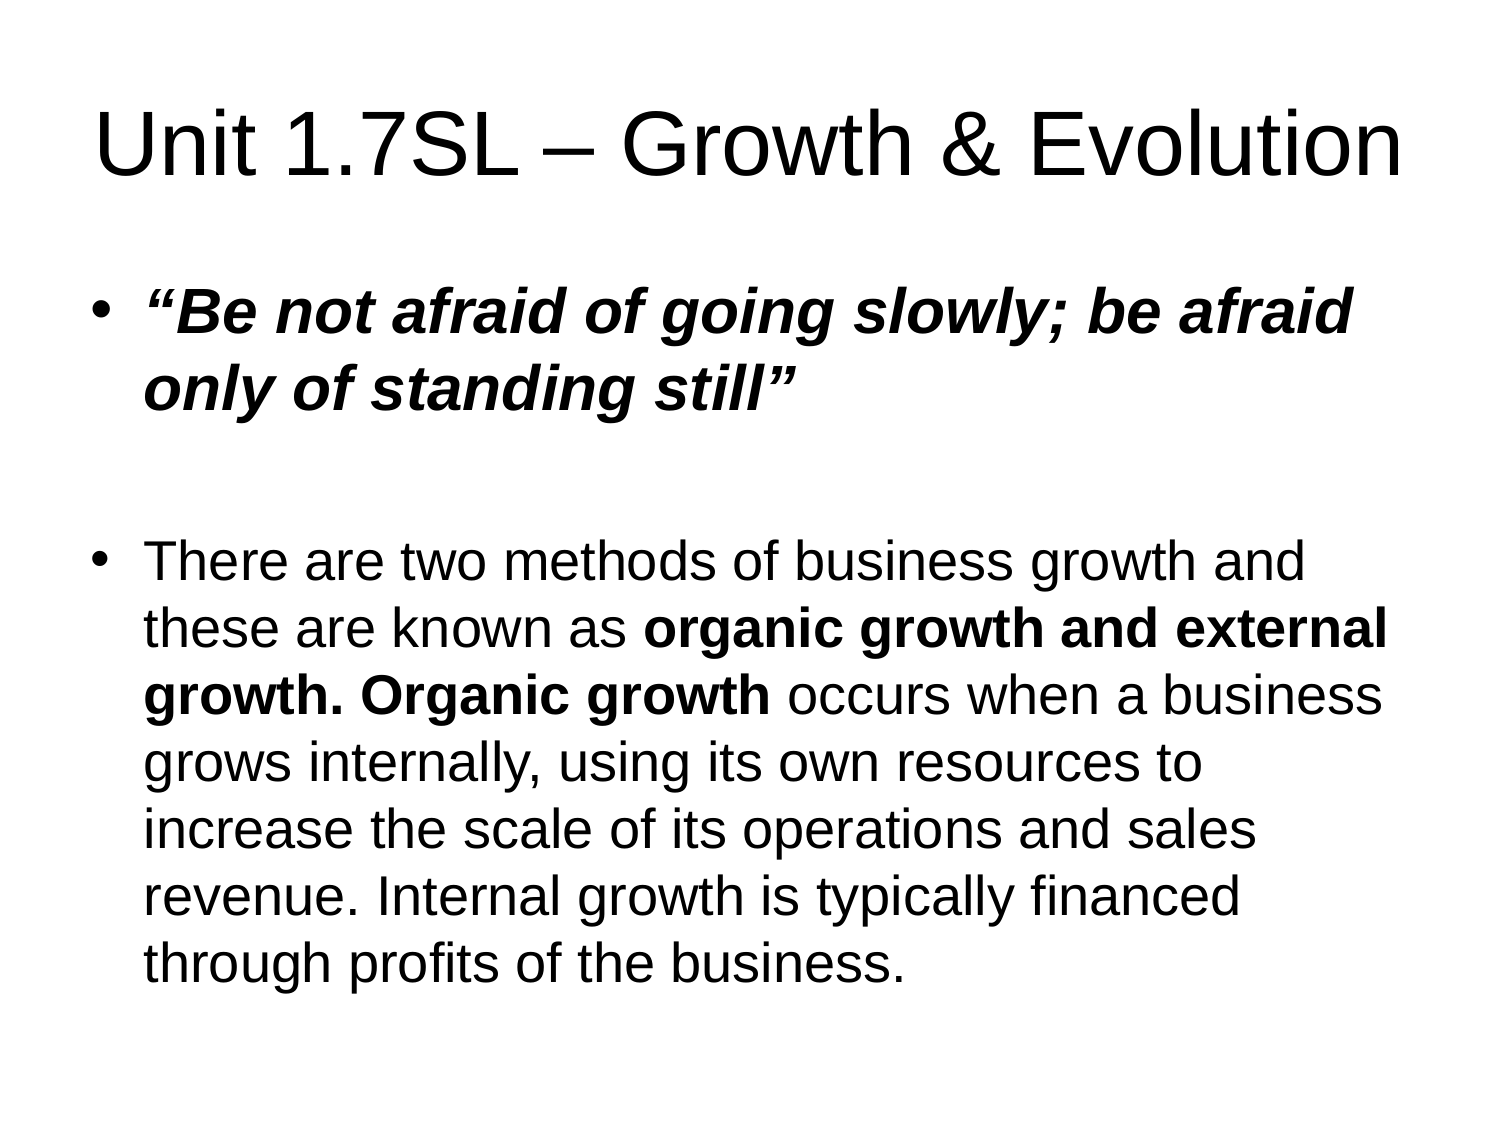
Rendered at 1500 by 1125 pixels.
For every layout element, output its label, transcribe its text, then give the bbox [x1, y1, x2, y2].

title Unit 1.7SL – Growth & Evolution [75, 45, 1425, 233]
list “Be not afraid of going slowly; be afraid only of standing still” There are two methods of business growth and these are known as organic growth and external growth. Organic growth occurs when a business grows internally, using its own resources to increase the scale of its operations and sales revenue. Internal growth is typically financed through profits of the business. [75, 262, 1425, 1005]
